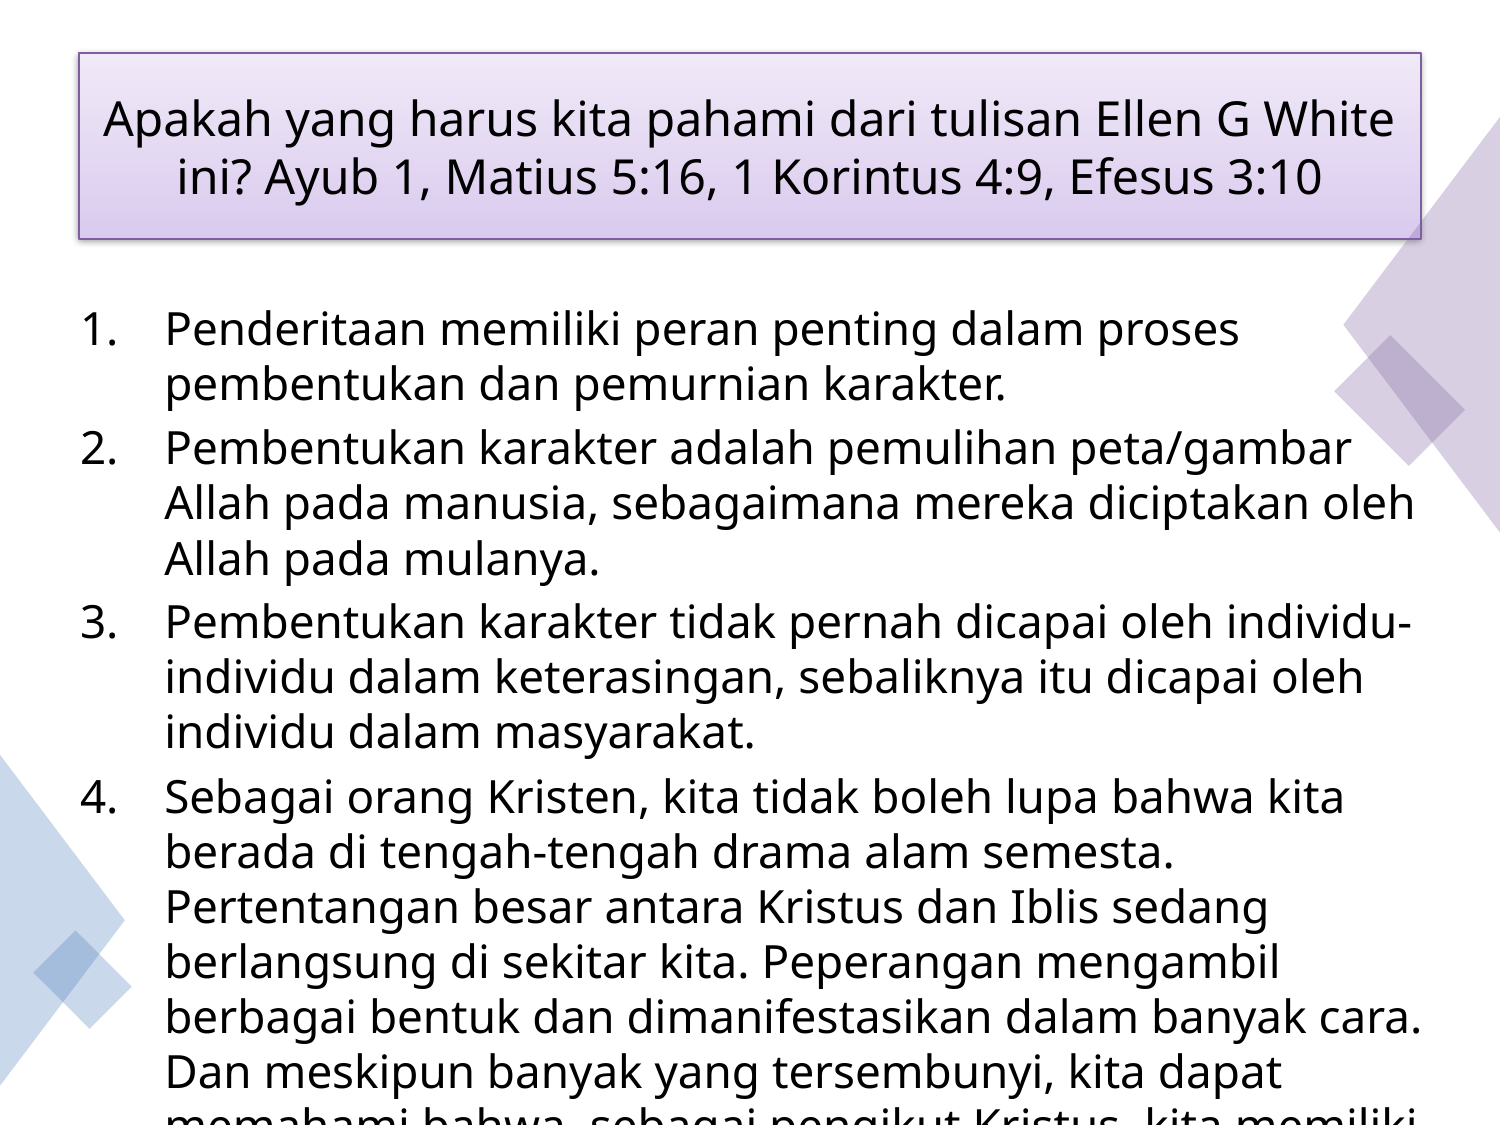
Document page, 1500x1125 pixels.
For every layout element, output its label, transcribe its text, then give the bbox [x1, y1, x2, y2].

text_box [1331, 357, 1432, 469]
text_box [0, 473, 1500, 1125]
text_box [0, 753, 127, 1088]
list Penderitaan memiliki peran penting dalam proses pembentukan dan pemurnian karakter. Pembentukan karakter adalah pemulihan peta/gambar Allah pada manusia, sebagaimana mereka diciptakan oleh Allah pada mulanya. Pembentukan karakter tidak pernah dicapai oleh individu-individu dalam keterasingan, sebaliknya itu dicapai oleh individu dalam masyarakat. Sebagai orang Kristen, kita tidak boleh lupa bahwa kita berada di tengah-tengah drama alam semesta. Pertentangan besar antara Kristus dan Iblis sedang berlangsung di sekitar kita. Peperangan mengambil berbagai bentuk dan dimanifestasikan dalam banyak cara. Dan meskipun banyak yang tersembunyi, kita dapat memahami bahwa, sebagai pengikut Kristus, kita memiliki peran dalam drama ini yang dapat membawa kehormatan bagi Kristus melalui hidup kita. [64, 292, 1451, 1086]
text_box [1341, 115, 1500, 535]
text_box [31, 928, 134, 1031]
text_box [0, 0, 1500, 834]
title Apakah yang harus kita pahami dari tulisan Ellen G White ini? Ayub 1, Matius 5:16, 1 Korintus 4:9, Efesus 3:10 [78, 52, 1422, 240]
